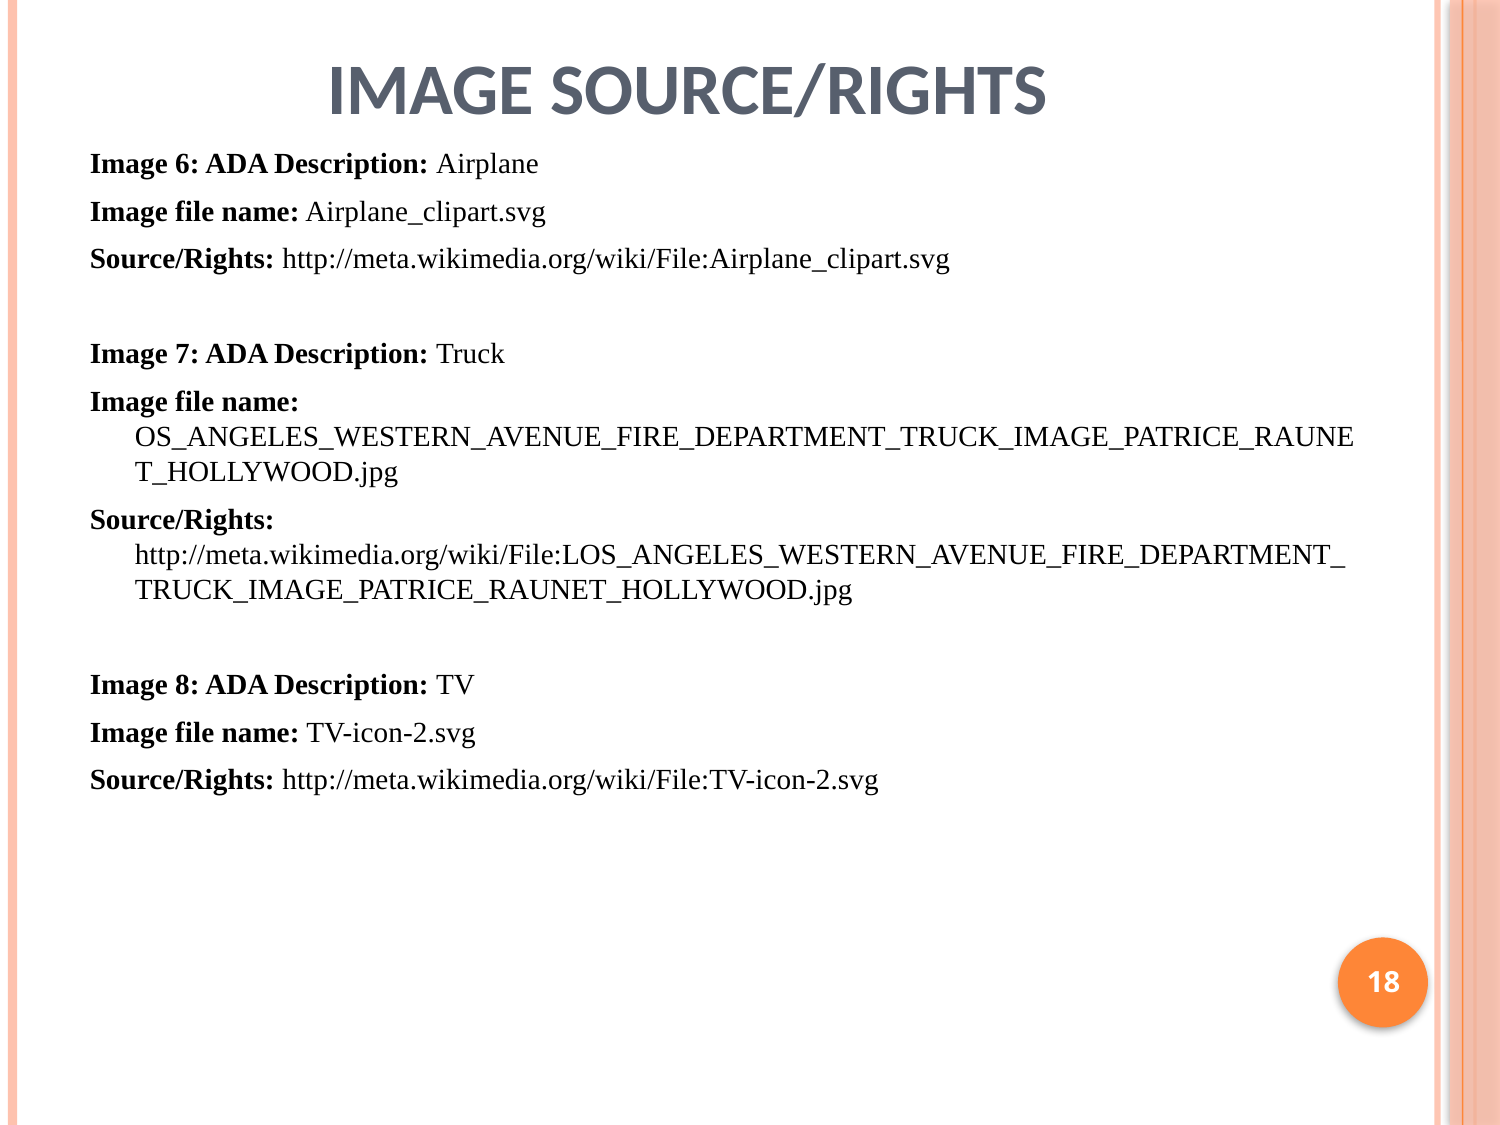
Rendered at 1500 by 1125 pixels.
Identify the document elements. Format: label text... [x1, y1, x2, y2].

list Image 6: ADA Description: Airplane Image file name: Airplane_clipart.svg Source/Rights: http://meta.wikimedia.org/wiki/File:Airplane_clipart.svg Image 7: ADA Description: Truck Image file name: OS_ANGELES_WESTERN_AVENUE_FIRE_DEPARTMENT_TRUCK_IMAGE_PATRICE_RAUNET_HOLLYWOOD.jpg Source/Rights: http://meta.wikimedia.org/wiki/File:LOS_ANGELES_WESTERN_AVENUE_FIRE_DEPARTMENT_TRUCK_IMAGE_PATRICE_RAUNET_HOLLYWOOD.jpg Image 8: ADA Description: TV Image file name: TV-icon-2.svg Source/Rights: http://meta.wikimedia.org/wiki/File:TV-icon-2.svg [75, 136, 1371, 1078]
title Image source/rights [75, 34, 1300, 137]
slide_number 18 [1333, 940, 1434, 1027]
